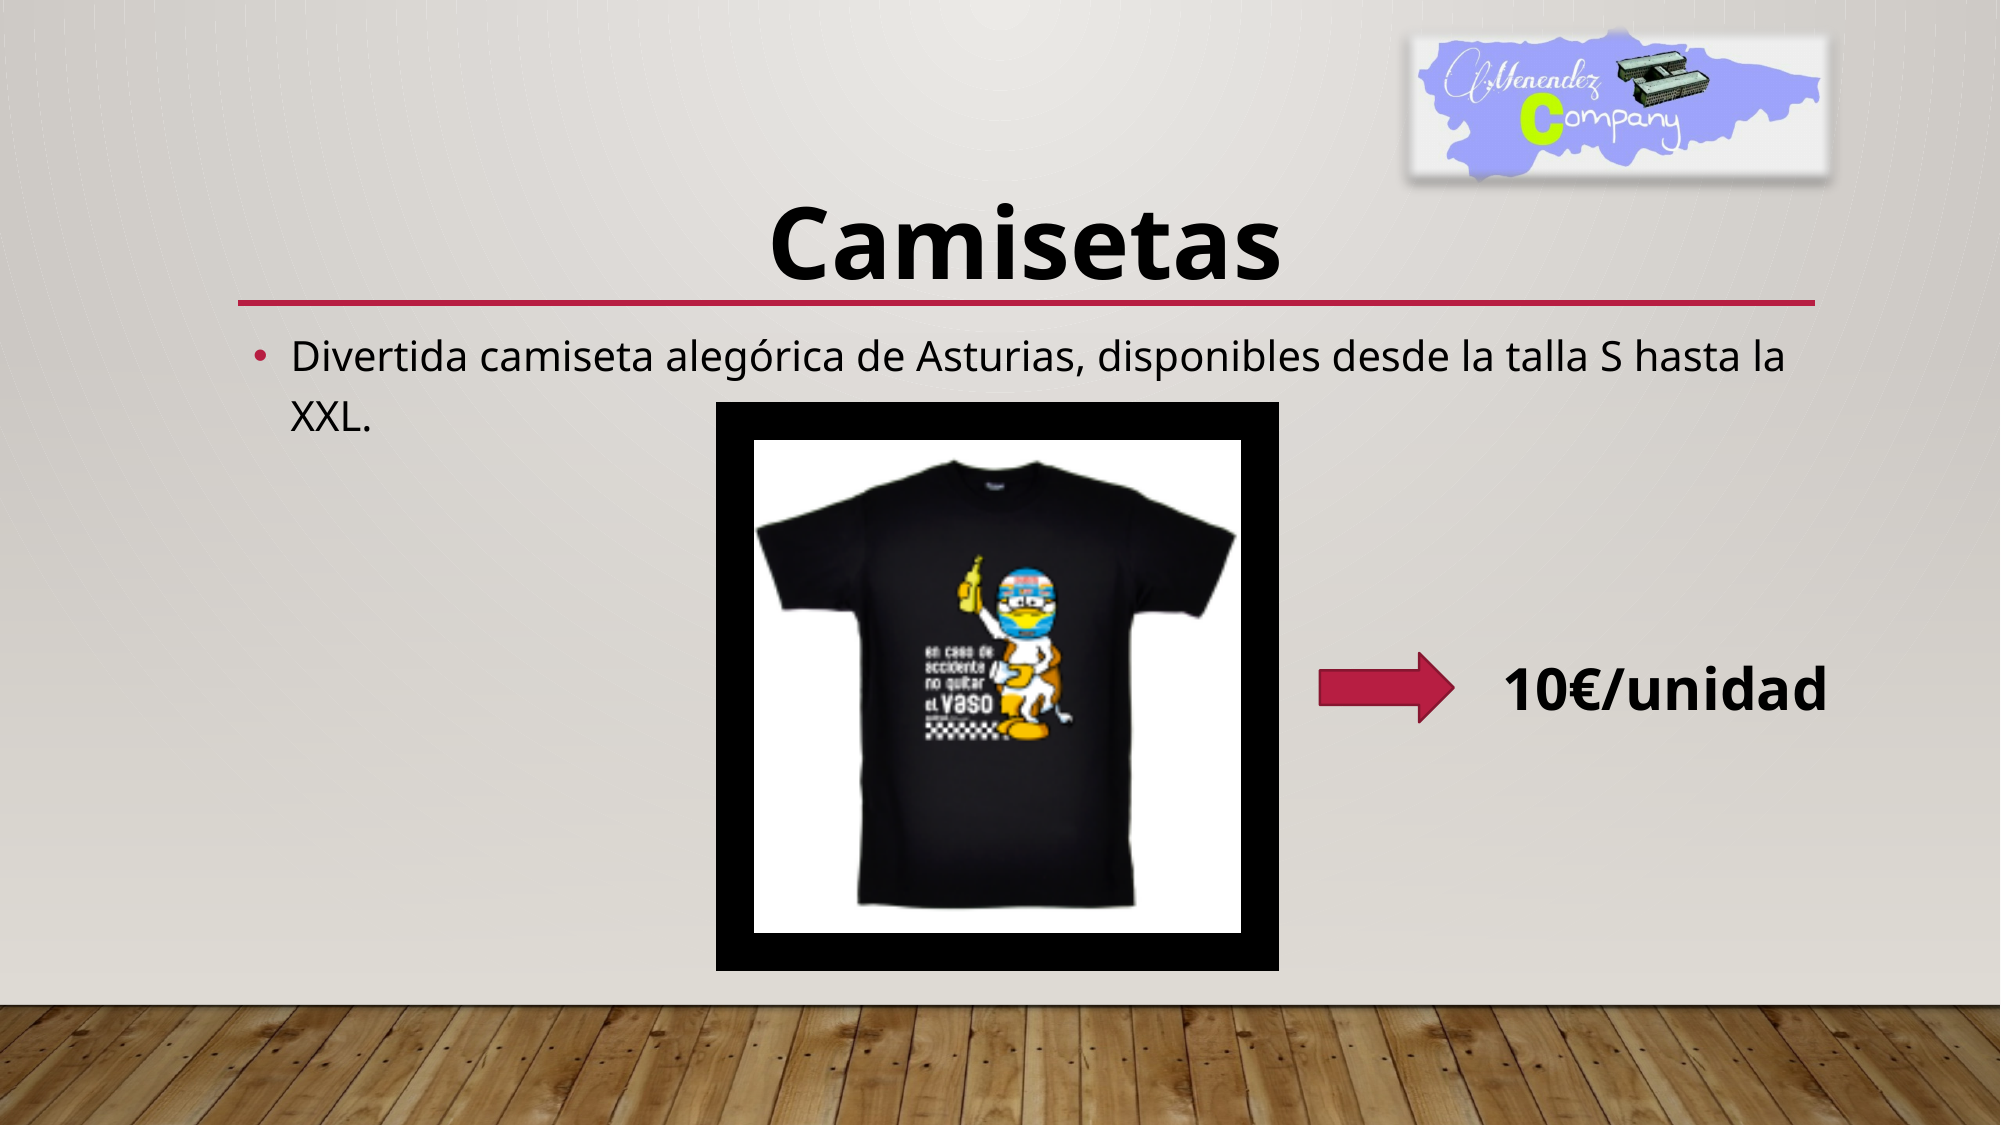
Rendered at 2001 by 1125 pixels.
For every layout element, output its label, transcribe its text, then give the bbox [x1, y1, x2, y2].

picture [753, 439, 1242, 934]
text_box [1318, 651, 1455, 724]
picture [0, 1005, 2000, 1125]
text_box 10€/unidad [1478, 644, 1853, 730]
picture [1414, 39, 1825, 172]
list Camisetas Divertida camiseta alegórica de Asturias, disponibles desde la talla S hasta la XXL. [238, 147, 1814, 876]
